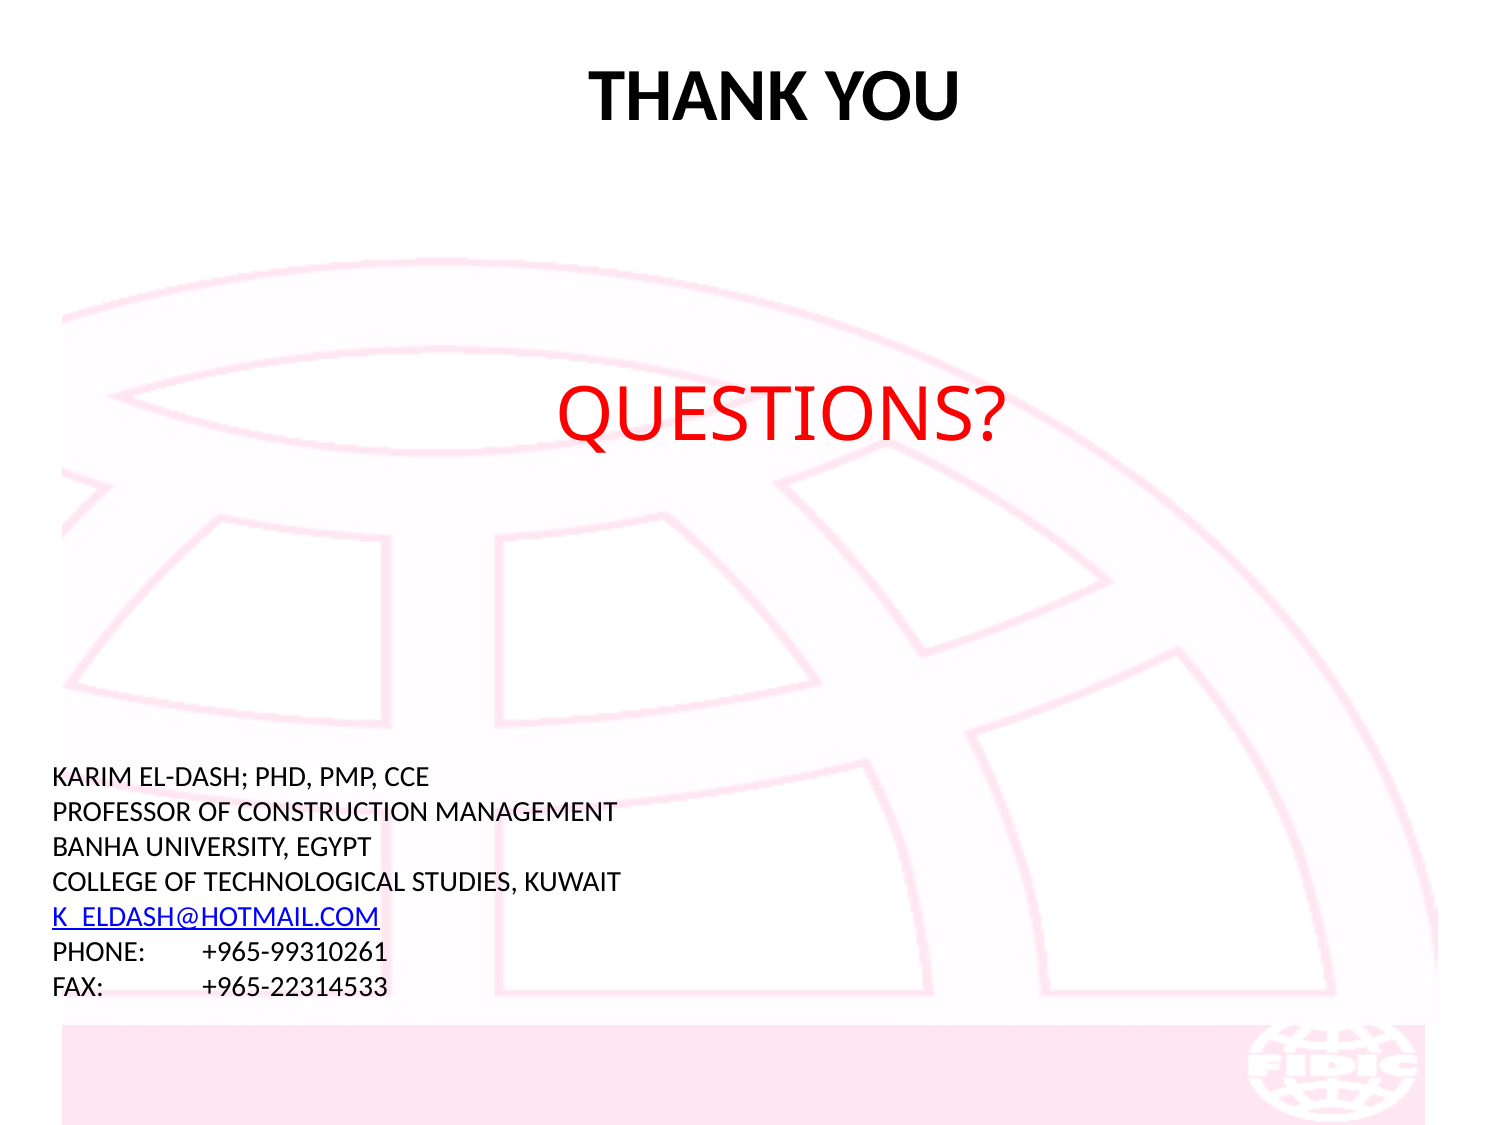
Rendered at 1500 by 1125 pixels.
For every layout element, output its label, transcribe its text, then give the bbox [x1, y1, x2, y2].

text_box KARIM EL-DASH; PHD, PMP, CCE PROFESSOR OF CONSTRUCTION MANAGEMENT BANHA UNIVERSITY, EGYPT COLLEGE OF TECHNOLOGICAL STUDIES, KUWAIT K_ELDASH@HOTMAIL.COM PHONE: +965-99310261 FAX: +965-22314533 [37, 749, 1175, 1010]
title THANK YOU [137, 37, 1413, 261]
list QUESTIONS? [249, 261, 1313, 463]
